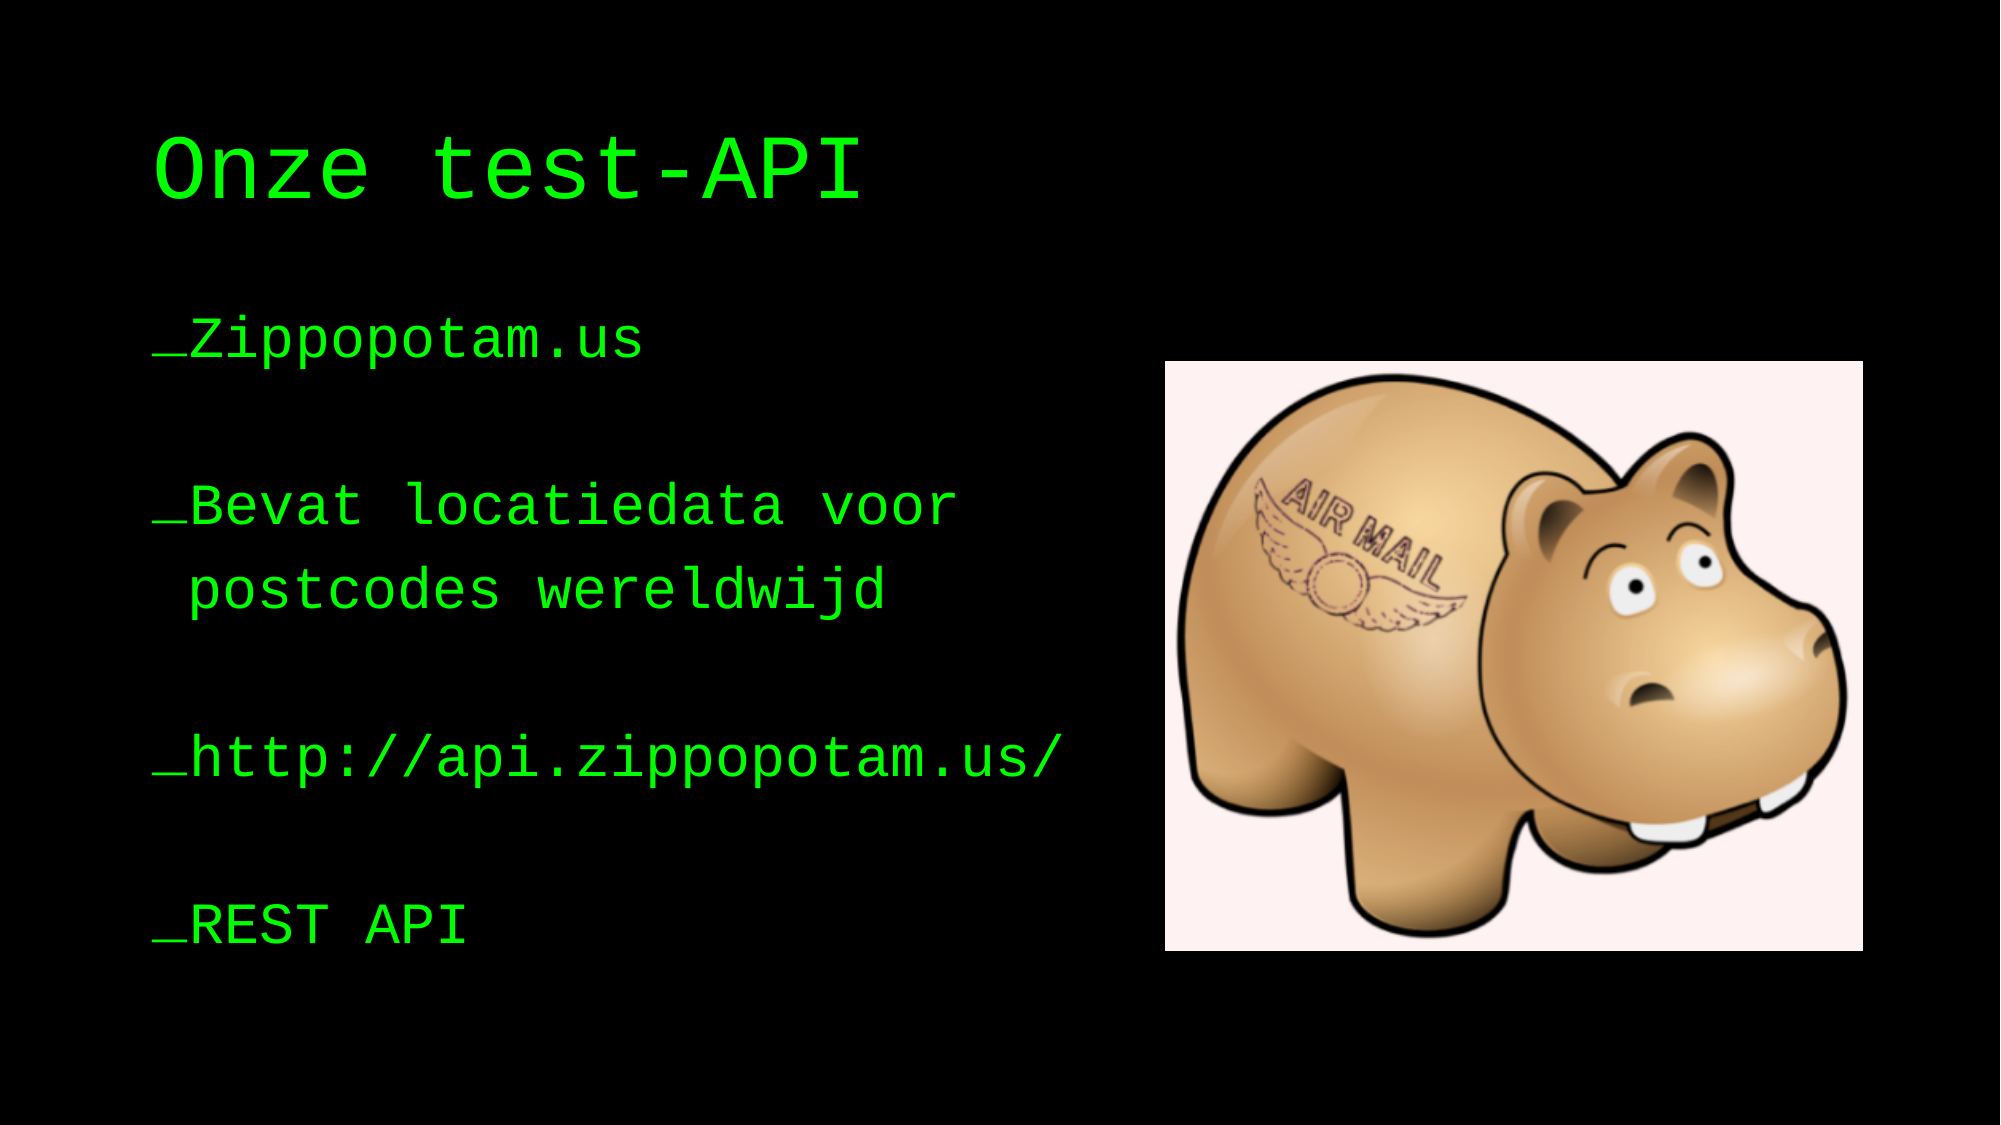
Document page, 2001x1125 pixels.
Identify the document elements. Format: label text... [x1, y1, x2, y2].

title Onze test-API [137, 59, 1863, 278]
list Zippopotam.us Bevat locatiedata voor postcodes wereldwijd http://api.zippopotam.us/ REST API [137, 299, 1863, 1014]
picture [1165, 361, 1863, 951]
